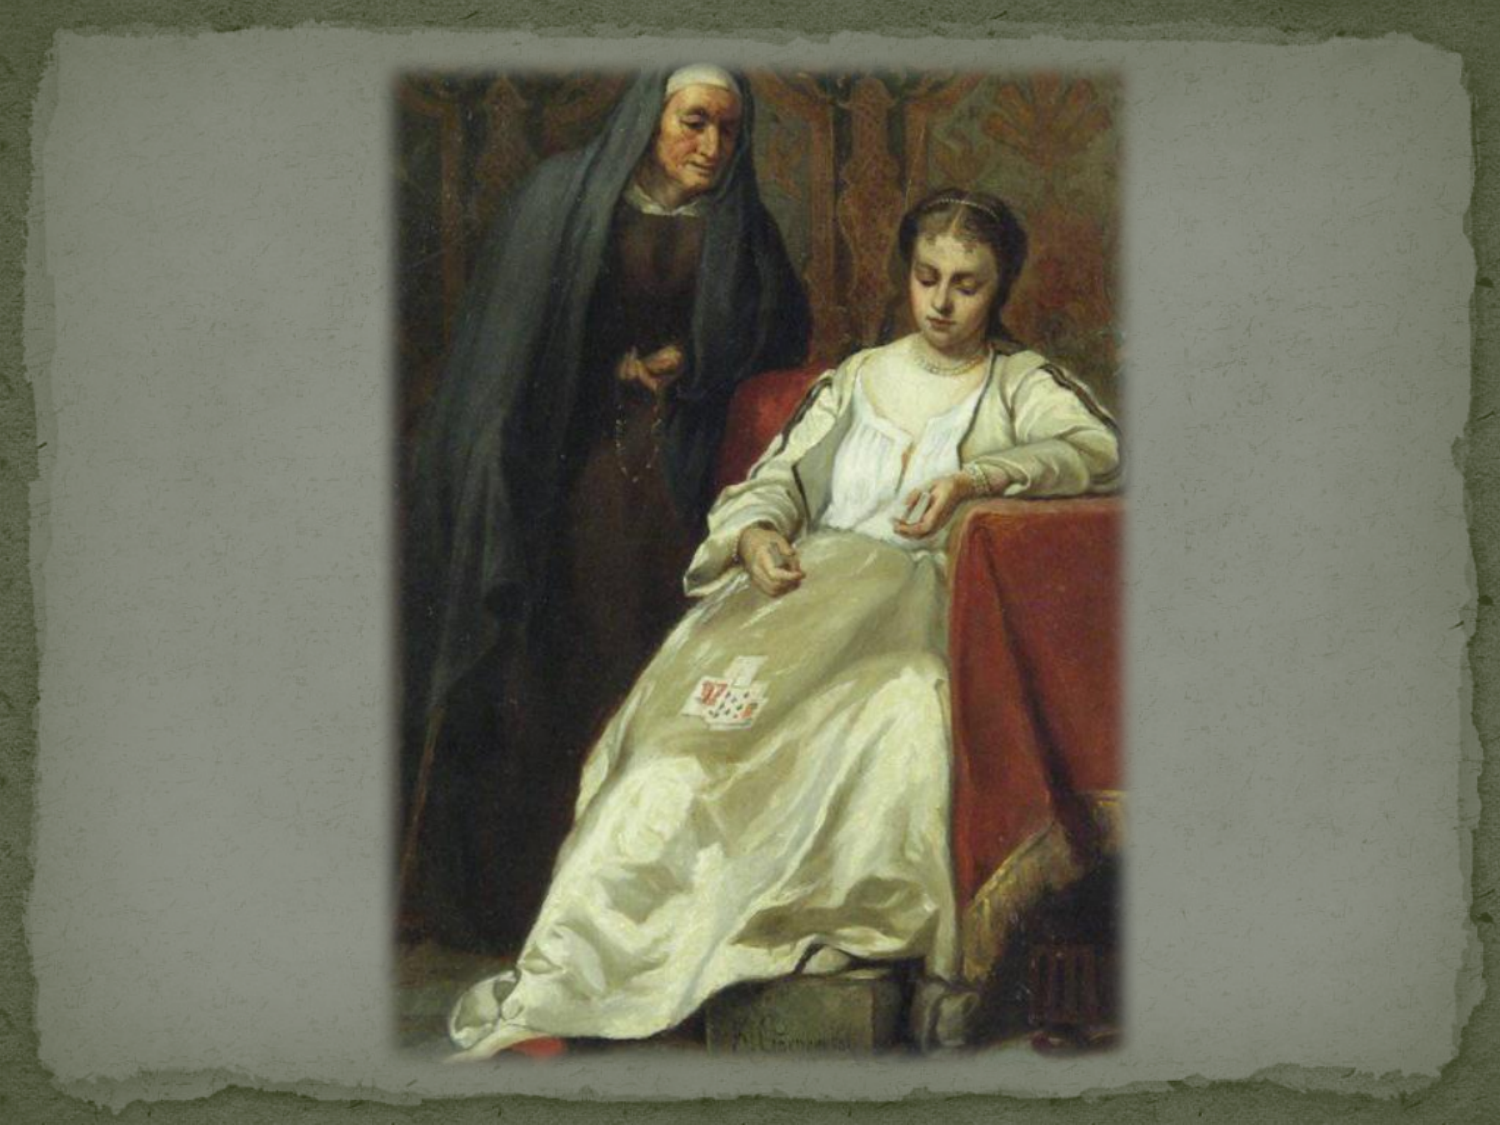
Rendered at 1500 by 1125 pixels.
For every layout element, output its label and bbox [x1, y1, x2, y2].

picture [376, 55, 1138, 1074]
